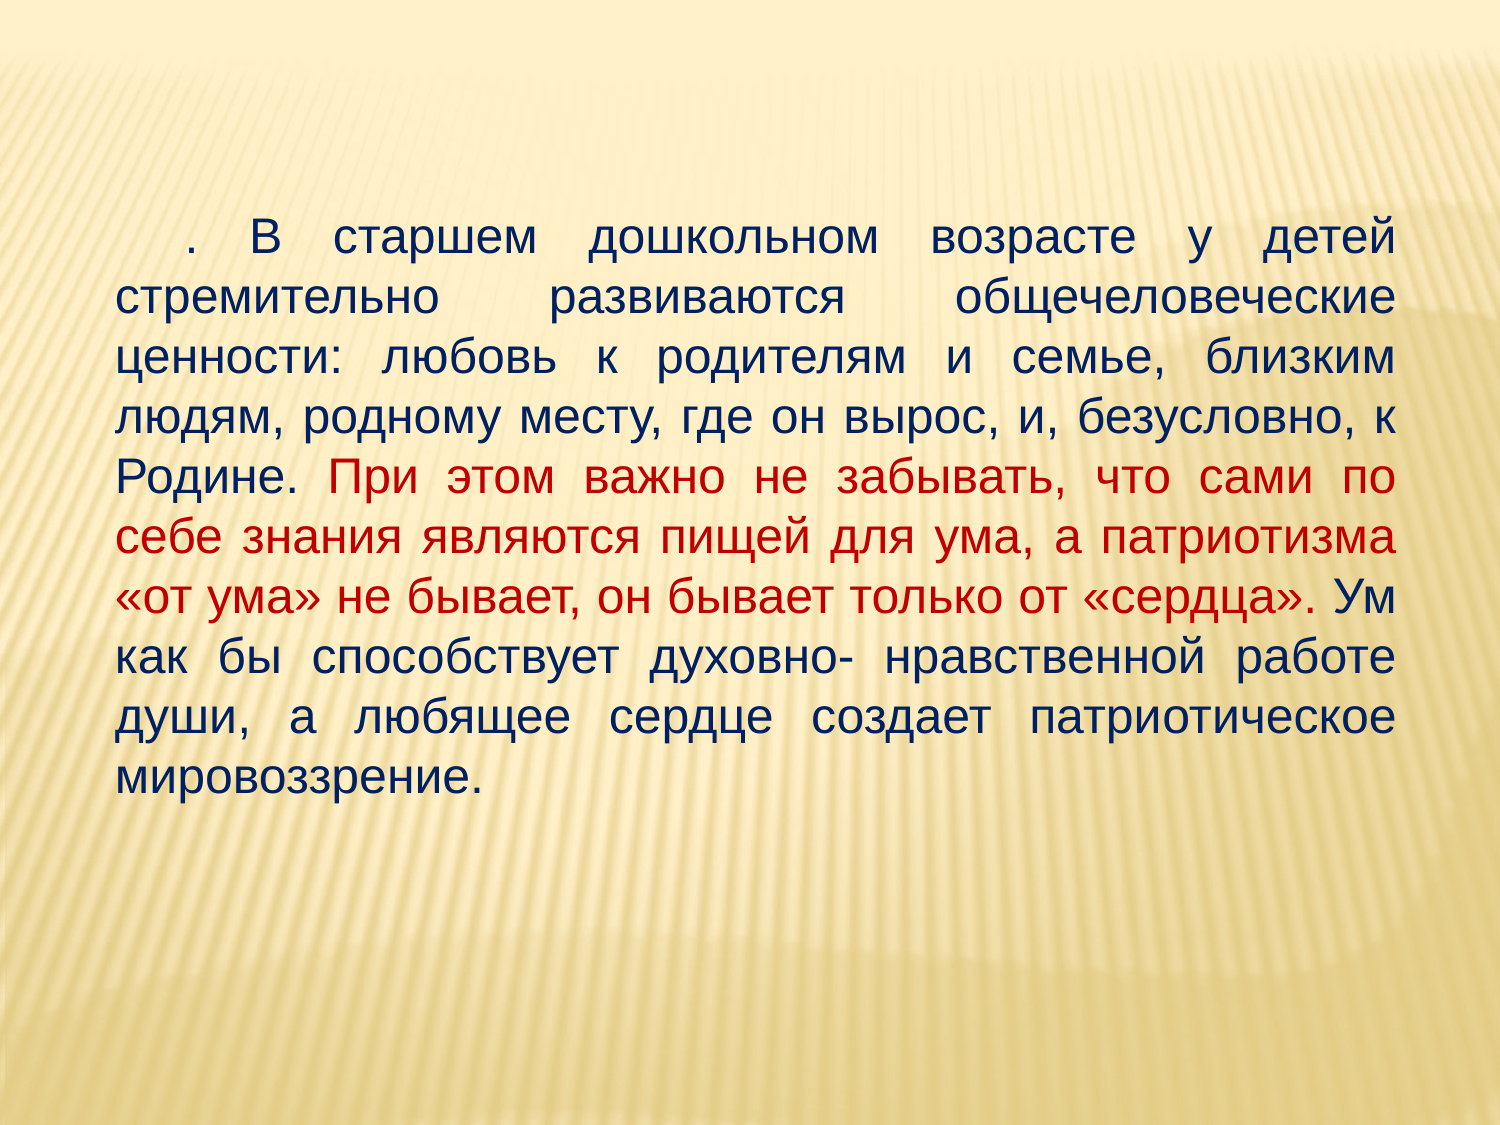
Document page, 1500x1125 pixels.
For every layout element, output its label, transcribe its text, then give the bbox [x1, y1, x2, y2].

text_box . В старшем дошкольном возрасте у детей стремительно развиваются общечеловеческие ценности: любовь к родителям и семье, близким людям, родному месту, где он вырос, и, безусловно, к Родине. При этом важно не забывать, что сами по себе знания являются пищей для ума, а патриотизма «от ума» не бывает, он бывает только от «сердца». Ум как бы способствует духовно- нравственной работе души, а любящее сердце создает патри­отическое мировоззрение. [100, 196, 1412, 812]
